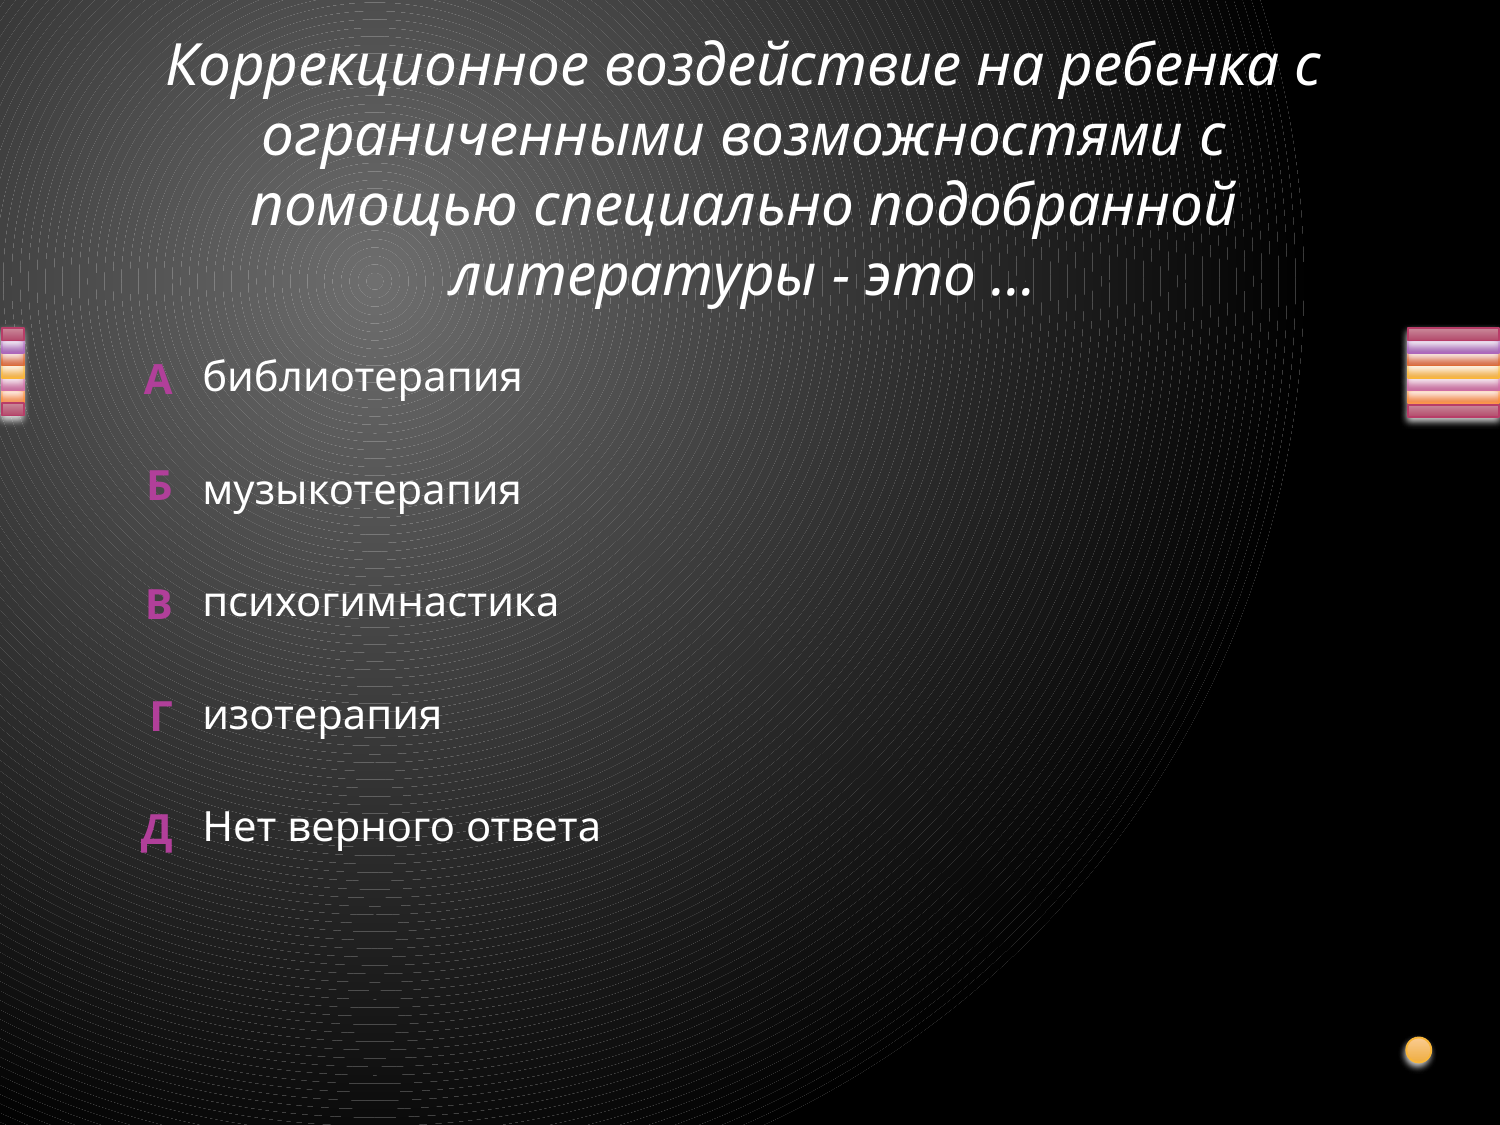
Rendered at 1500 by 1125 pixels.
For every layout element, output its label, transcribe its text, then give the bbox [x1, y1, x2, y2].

title Коррекционное воздействие на ребенка с ограниченными возможностями с помощью специально подобранной литературы - это … [112, 37, 1375, 315]
list Нет верного ответа [187, 787, 1350, 863]
list библиотерапия [187, 337, 1350, 413]
list музыкотерапия [187, 450, 1350, 525]
list психогимнастика [187, 562, 1350, 638]
list изотерапия [187, 675, 1350, 750]
